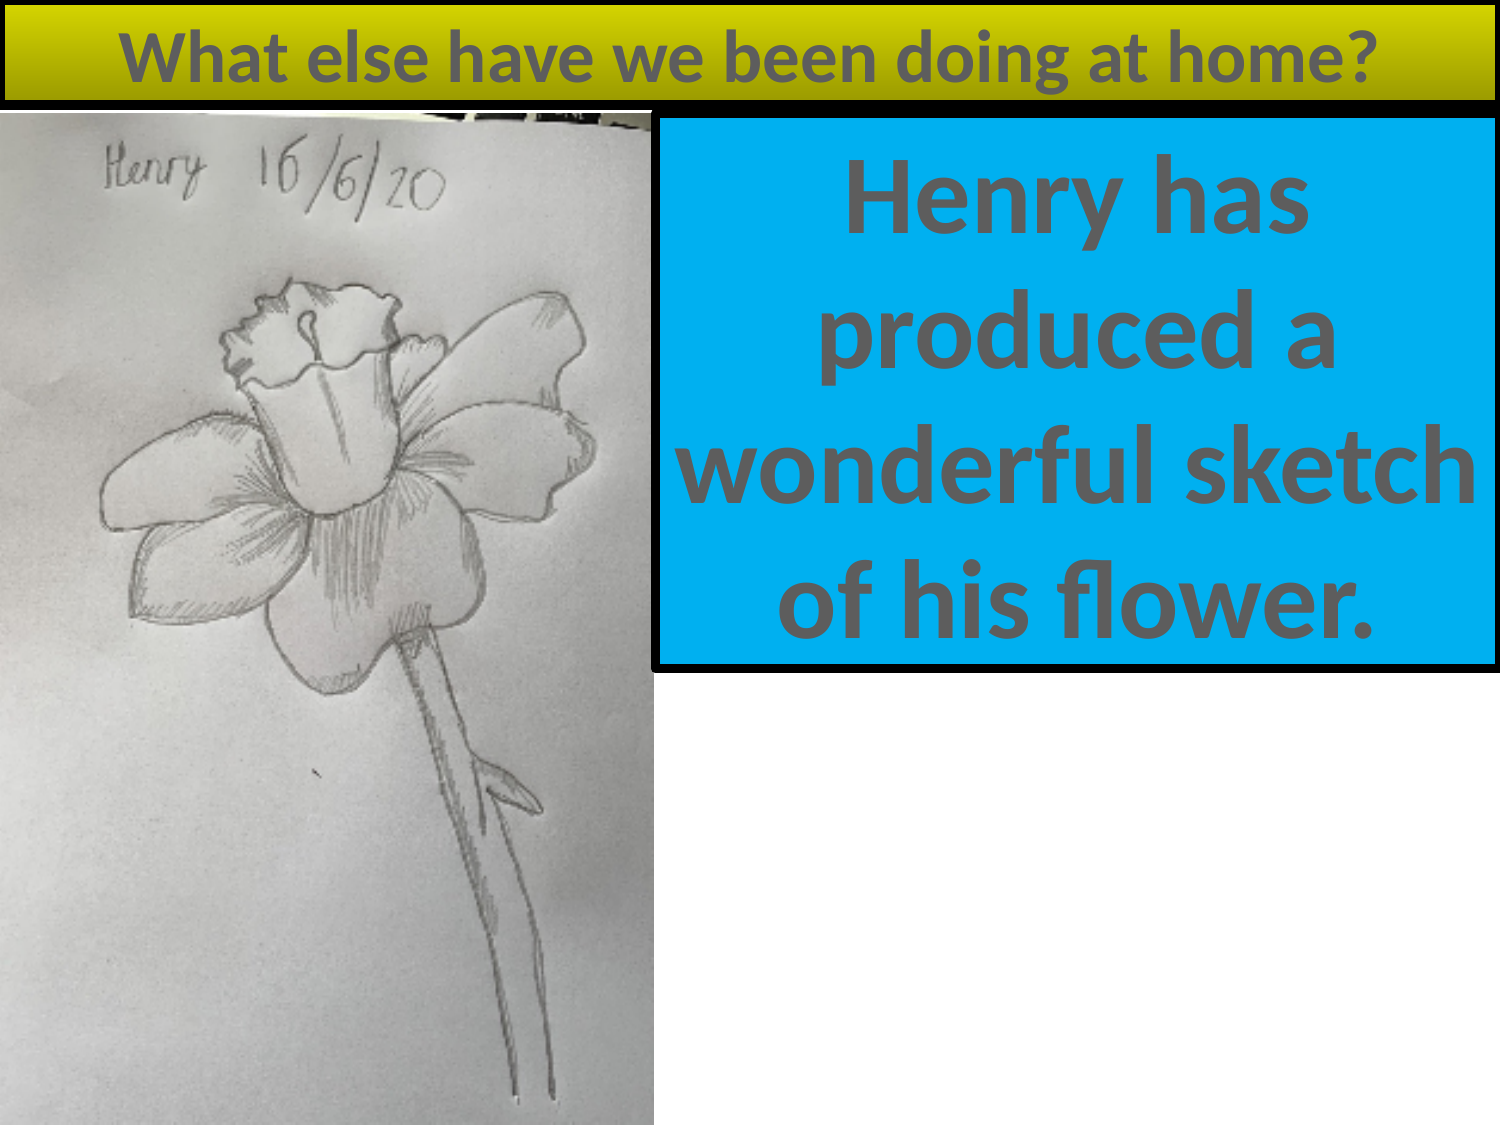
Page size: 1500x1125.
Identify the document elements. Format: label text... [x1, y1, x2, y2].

text_box Henry has produced a wonderful sketch of his flower. [655, 113, 1500, 669]
picture [0, 113, 654, 1125]
text_box What else have we been doing at home? [0, 0, 1500, 105]
